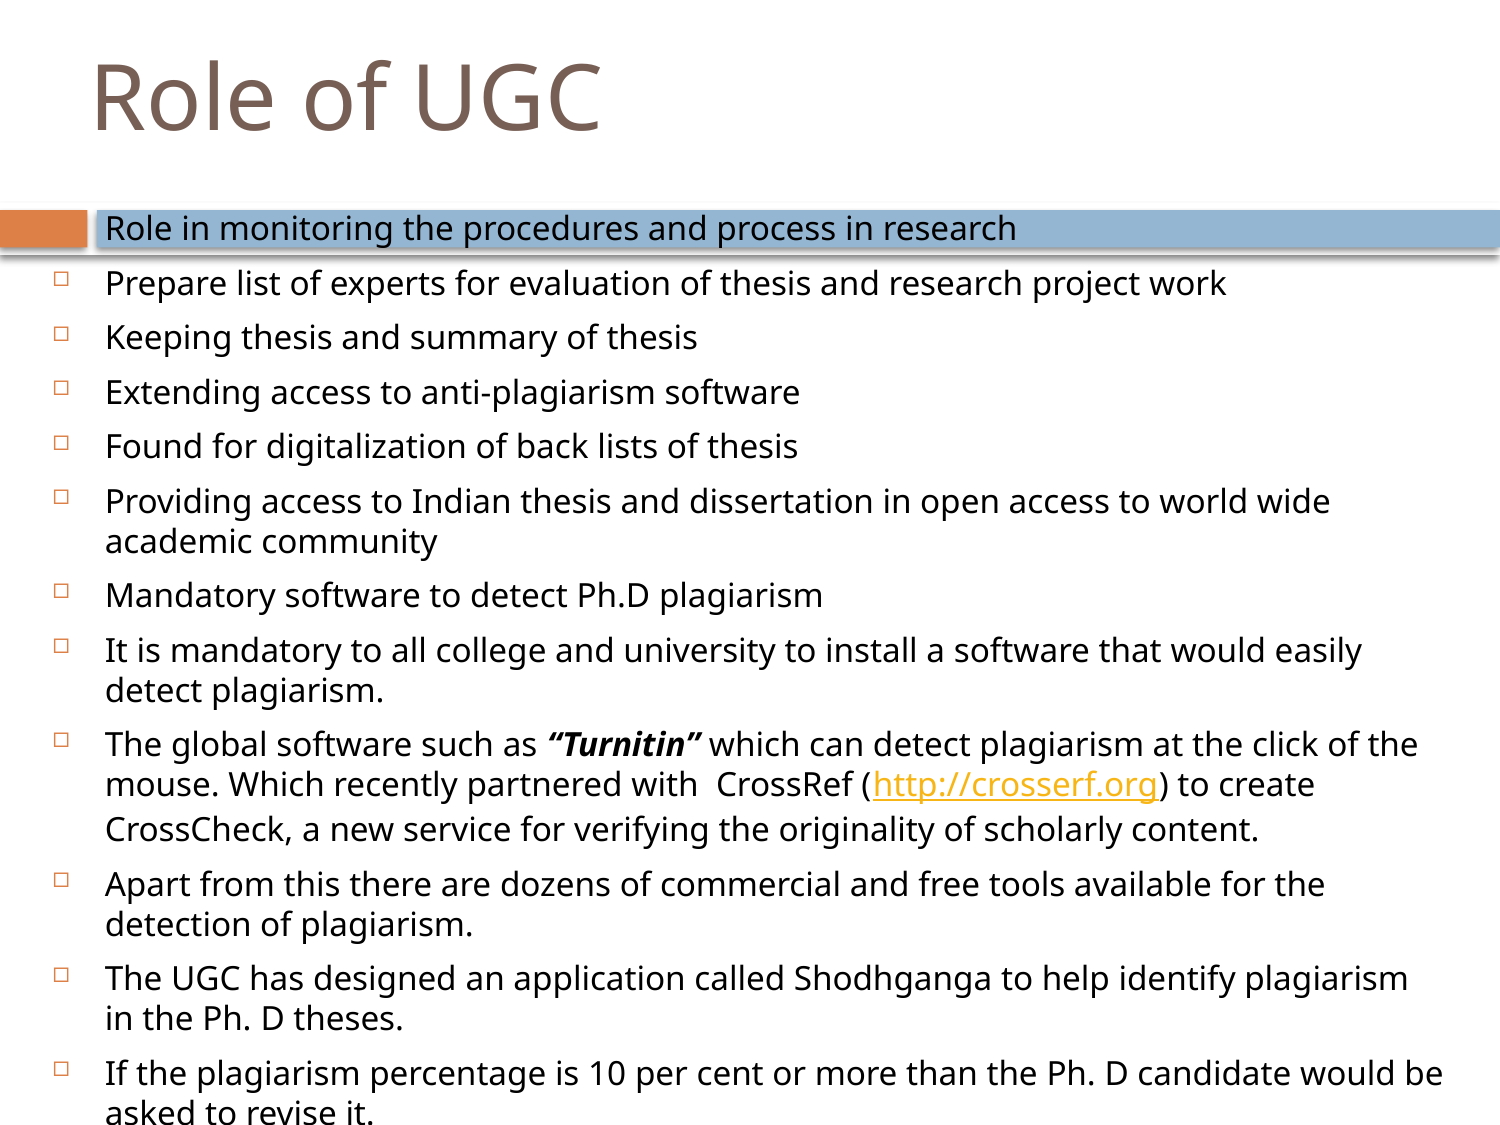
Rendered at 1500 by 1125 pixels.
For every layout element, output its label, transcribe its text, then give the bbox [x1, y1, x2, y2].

title Role of UGC [75, 0, 1425, 188]
list Role in monitoring the procedures and process in research Prepare list of experts for evaluation of thesis and research project work Keeping thesis and summary of thesis Extending access to anti-plagiarism software Found for digitalization of back lists of thesis Providing access to Indian thesis and dissertation in open access to world wide academic community Mandatory software to detect Ph.D plagiarism It is mandatory to all college and university to install a software that would easily detect plagiarism. The global software such as “Turnitin” which can detect plagiarism at the click of the mouse. Which recently partnered with CrossRef (http://crosserf.org) to create CrossCheck, a new service for verifying the originality of scholarly content. Apart from this there are dozens of commercial and free tools available for the detection of plagiarism. The UGC has designed an application called Shodhganga to help identify plagiarism in the Ph. D theses. If the plagiarism percentage is 10 per cent or more than the Ph. D candidate would be asked to revise it. [37, 200, 1463, 1125]
